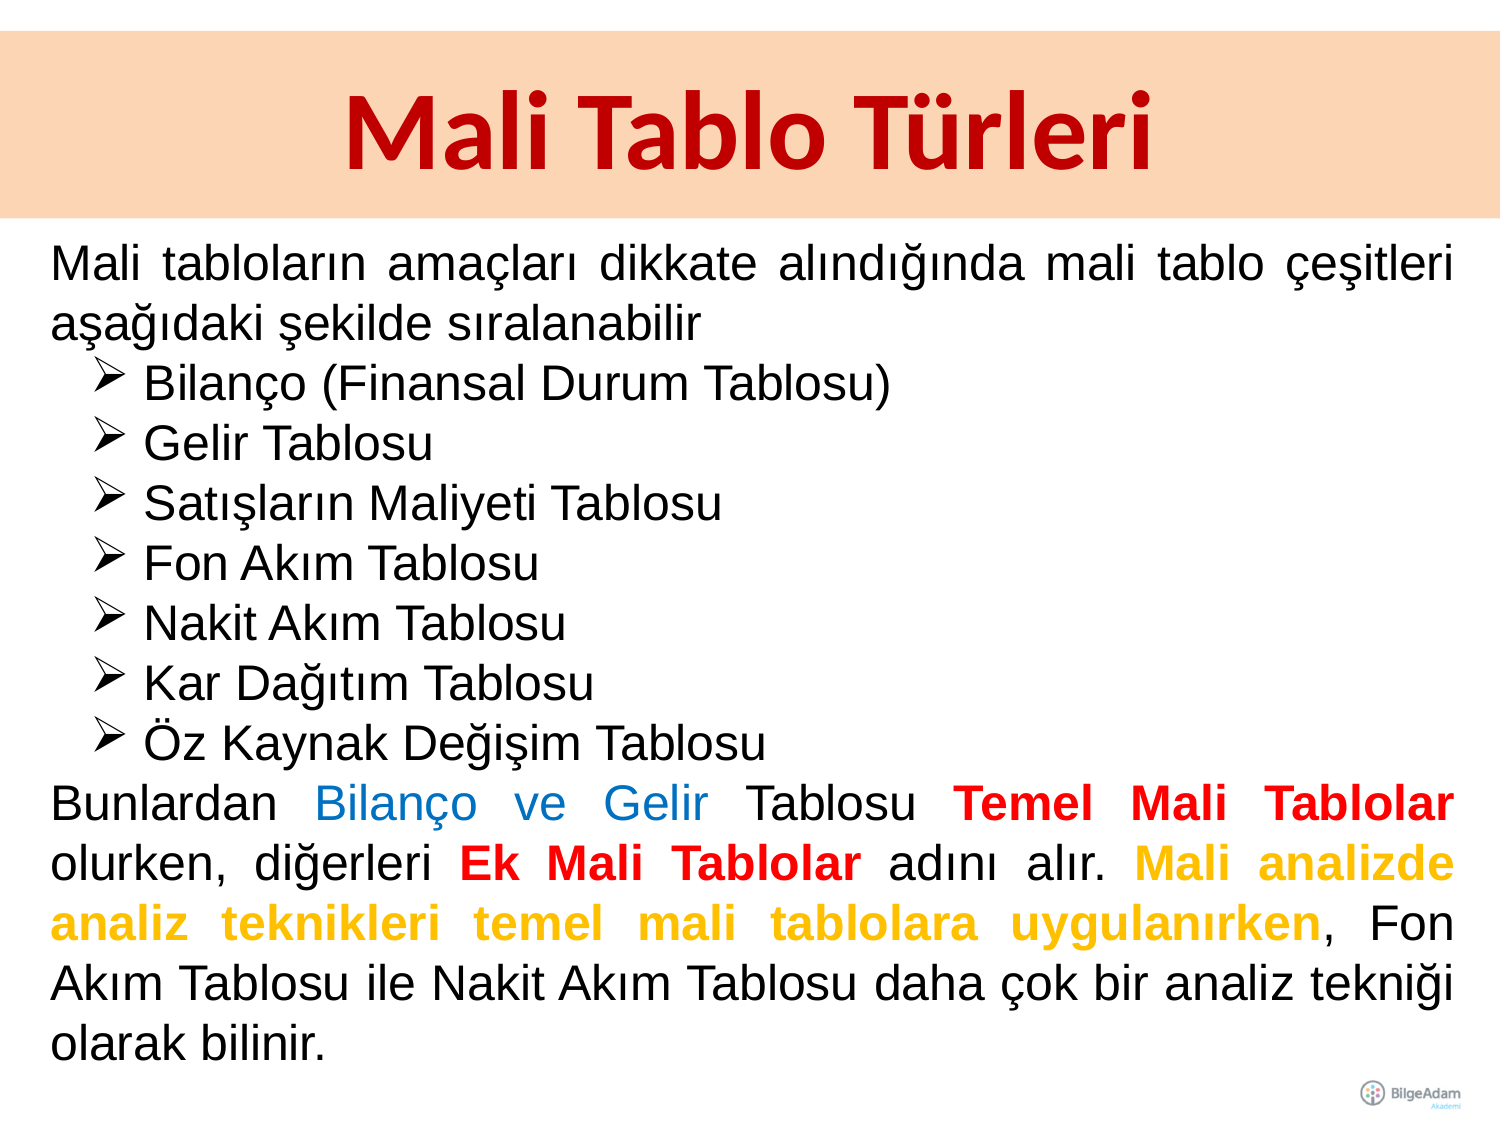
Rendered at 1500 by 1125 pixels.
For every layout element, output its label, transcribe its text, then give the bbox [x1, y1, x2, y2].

text_box Mali tabloların amaçları dikkate alındığında mali tablo çeşitleri aşağıdaki şekilde sıralanabilir Bilanço (Finansal Durum Tablosu) Gelir Tablosu Satışların Maliyeti Tablosu Fon Akım Tablosu Nakit Akım Tablosu Kar Dağıtım Tablosu Öz Kaynak Değişim Tablosu Bunlardan Bilanço ve Gelir Tablosu Temel Mali Tablolar olurken, diğerleri Ek Mali Tablolar adını alır. Mali analizde analiz teknikleri temel mali tablolara uygulanırken, Fon Akım Tablosu ile Nakit Akım Tablosu daha çok bir analiz tekniği olarak bilinir. [35, 223, 1471, 1078]
picture [1352, 1070, 1492, 1118]
title Mali Tablo Türleri [0, 30, 1500, 219]
